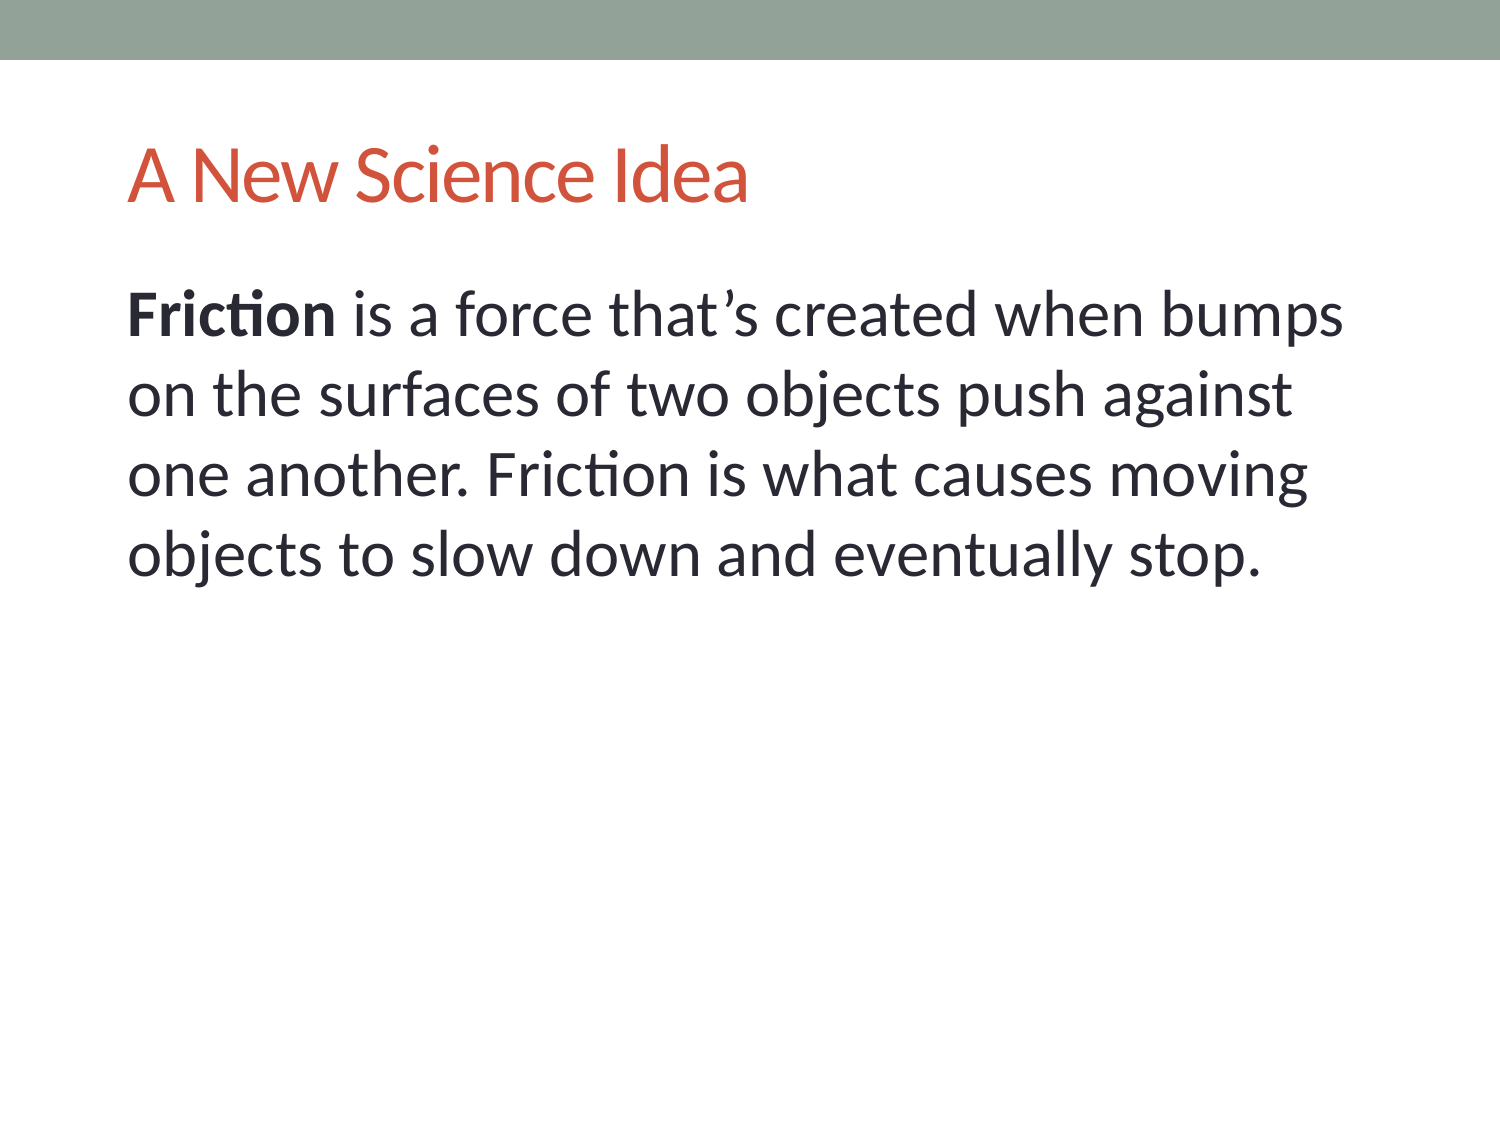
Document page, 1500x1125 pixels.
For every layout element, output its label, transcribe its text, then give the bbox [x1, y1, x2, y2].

title A New Science Idea [112, 87, 1425, 250]
list Friction is a force that’s created when bumps on the surfaces of two objects push against one another. Friction is what causes moving objects to slow down and eventually stop. [112, 262, 1425, 1063]
